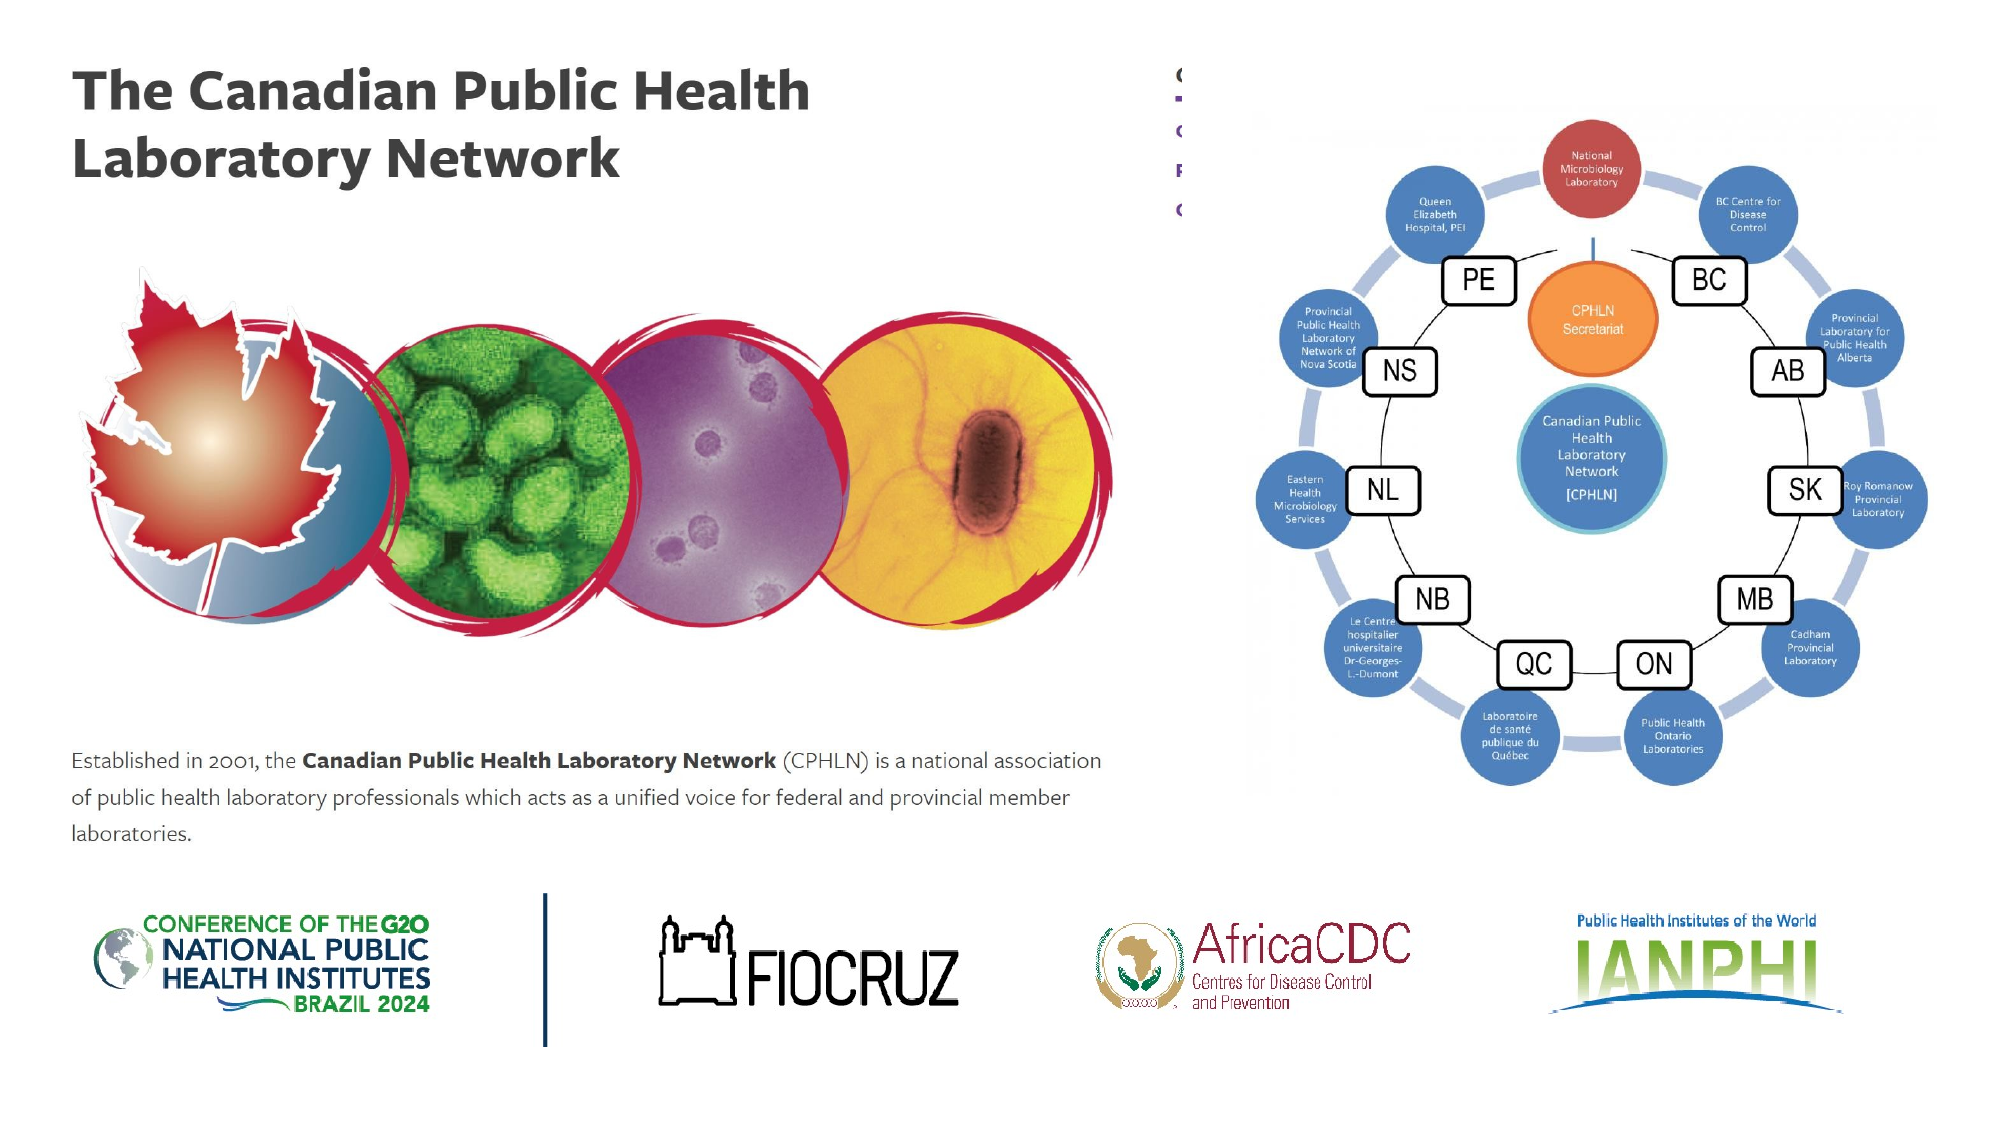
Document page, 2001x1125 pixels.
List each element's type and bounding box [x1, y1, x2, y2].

picture [1245, 105, 1937, 797]
picture [93, 893, 1844, 1047]
picture [30, 47, 1183, 865]
